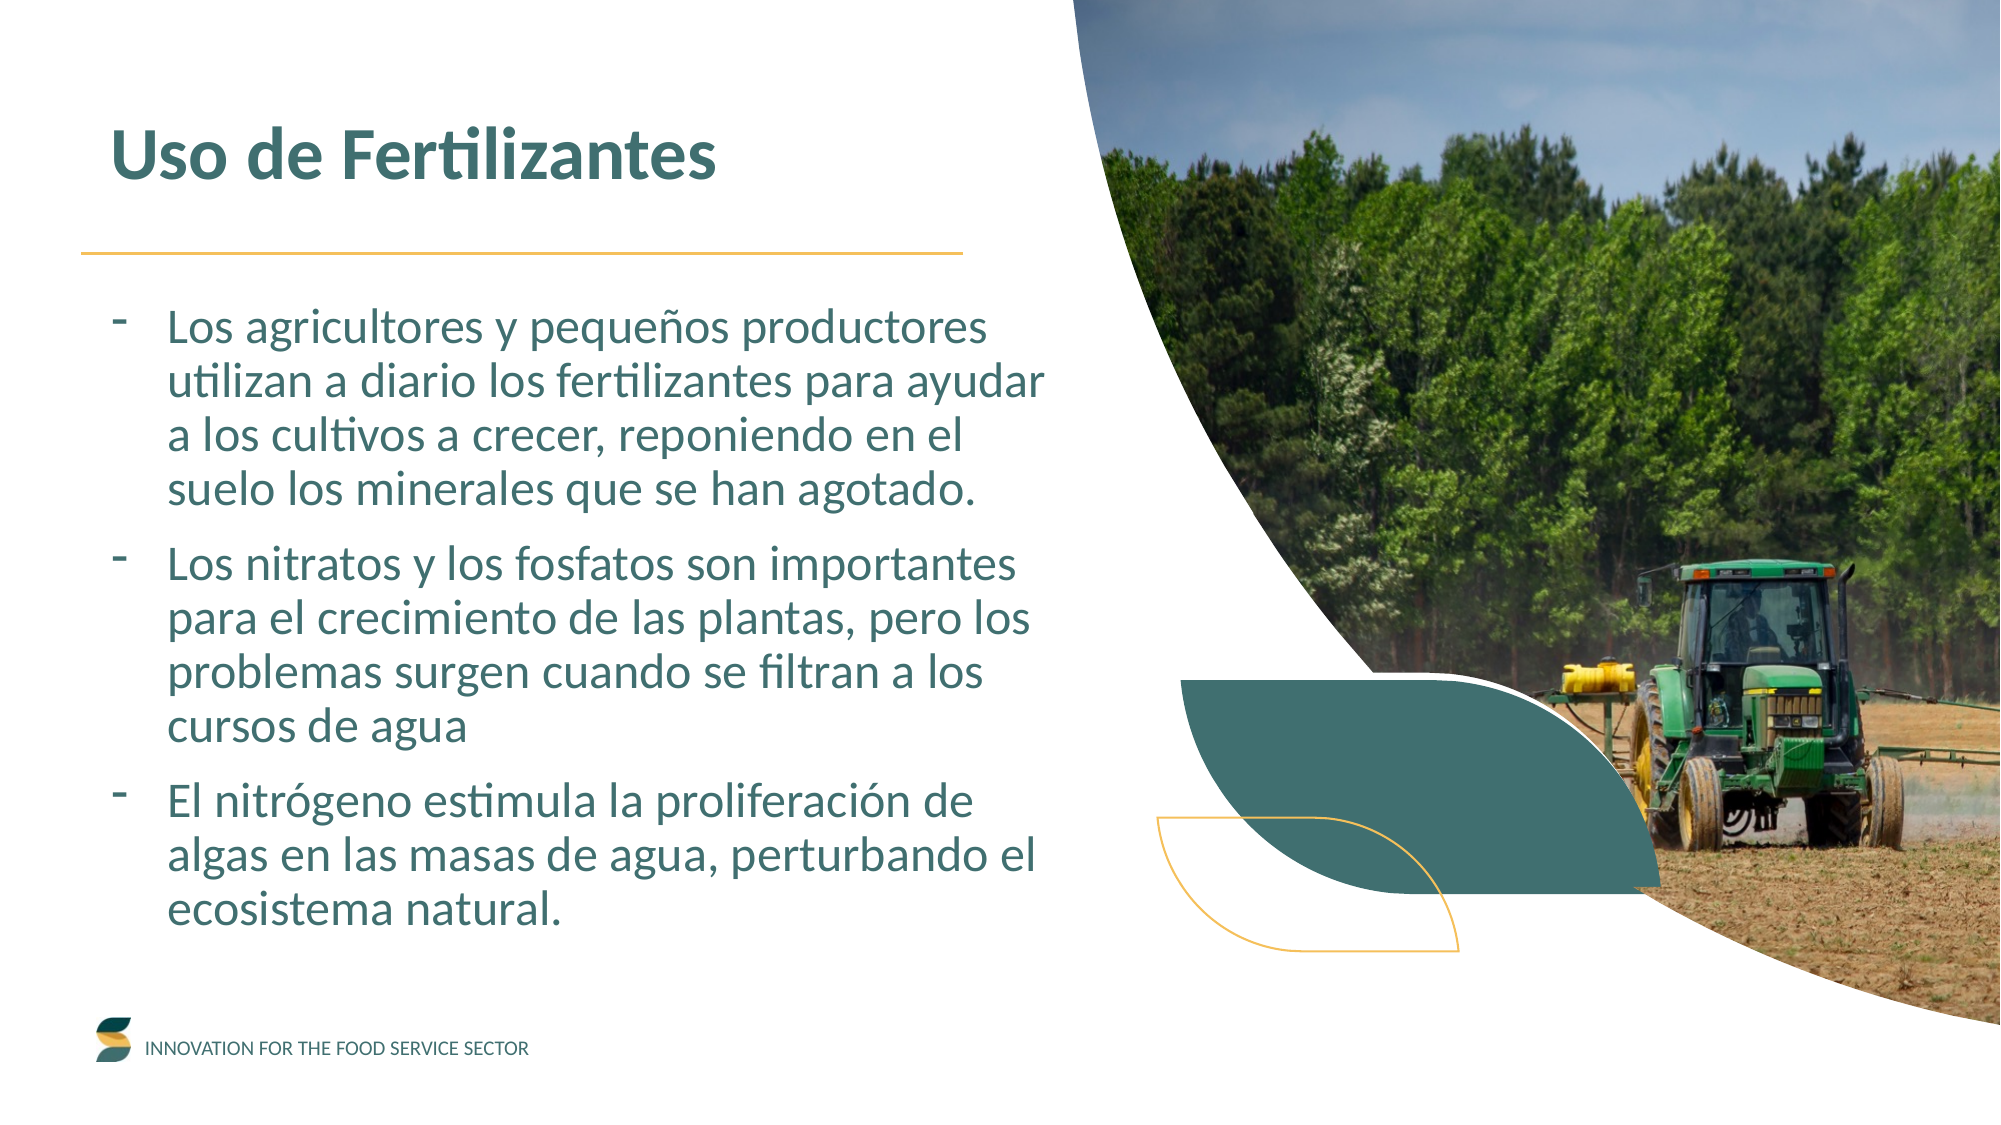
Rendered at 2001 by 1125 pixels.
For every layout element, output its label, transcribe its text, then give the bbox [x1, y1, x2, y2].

list Uso de Fertilizantes [95, 107, 962, 222]
list Los agricultores y pequeños productores utilizan a diario los fertilizantes para ayudar a los cultivos a crecer, reponiendo en el suelo los minerales que se han agotado. Los nitratos y los fosfatos son importantes para el crecimiento de las plantas, pero los problemas surgen cuando se filtran a los cursos de agua El nitrógeno estimula la proliferación de algas en las masas de agua, perturbando el ecosistema natural. [96, 293, 1088, 1088]
picture [1072, 0, 2000, 1025]
